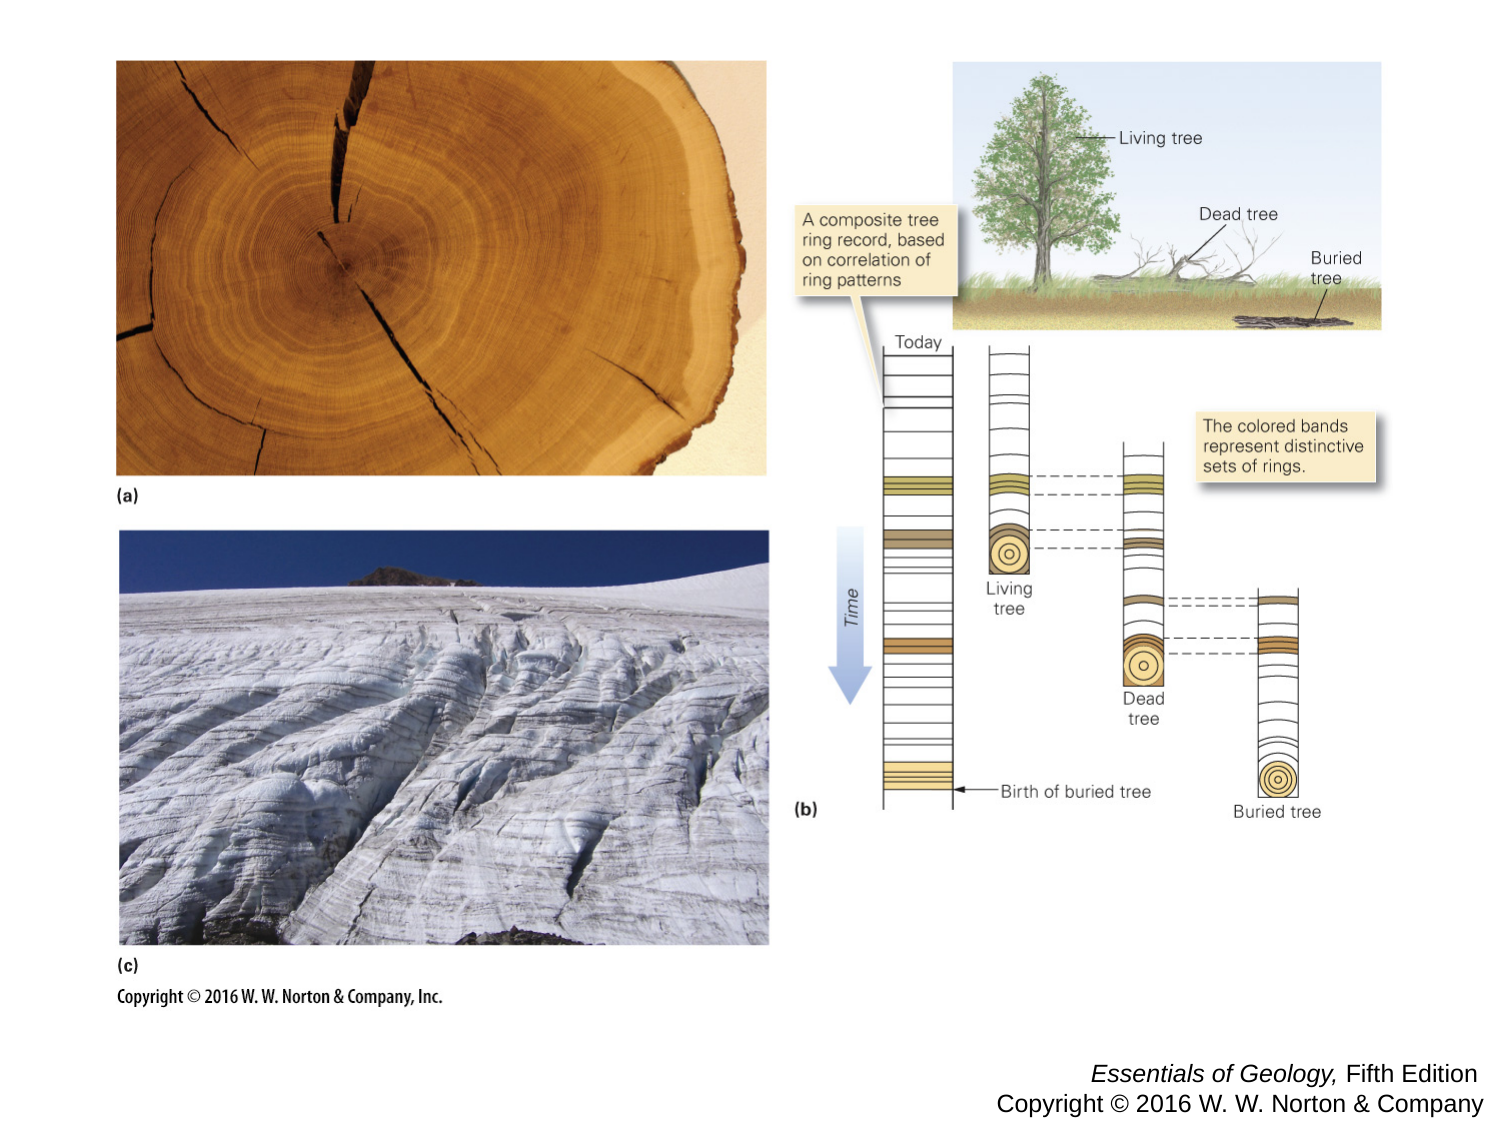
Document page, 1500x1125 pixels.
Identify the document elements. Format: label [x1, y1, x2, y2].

picture [107, 51, 1393, 1011]
